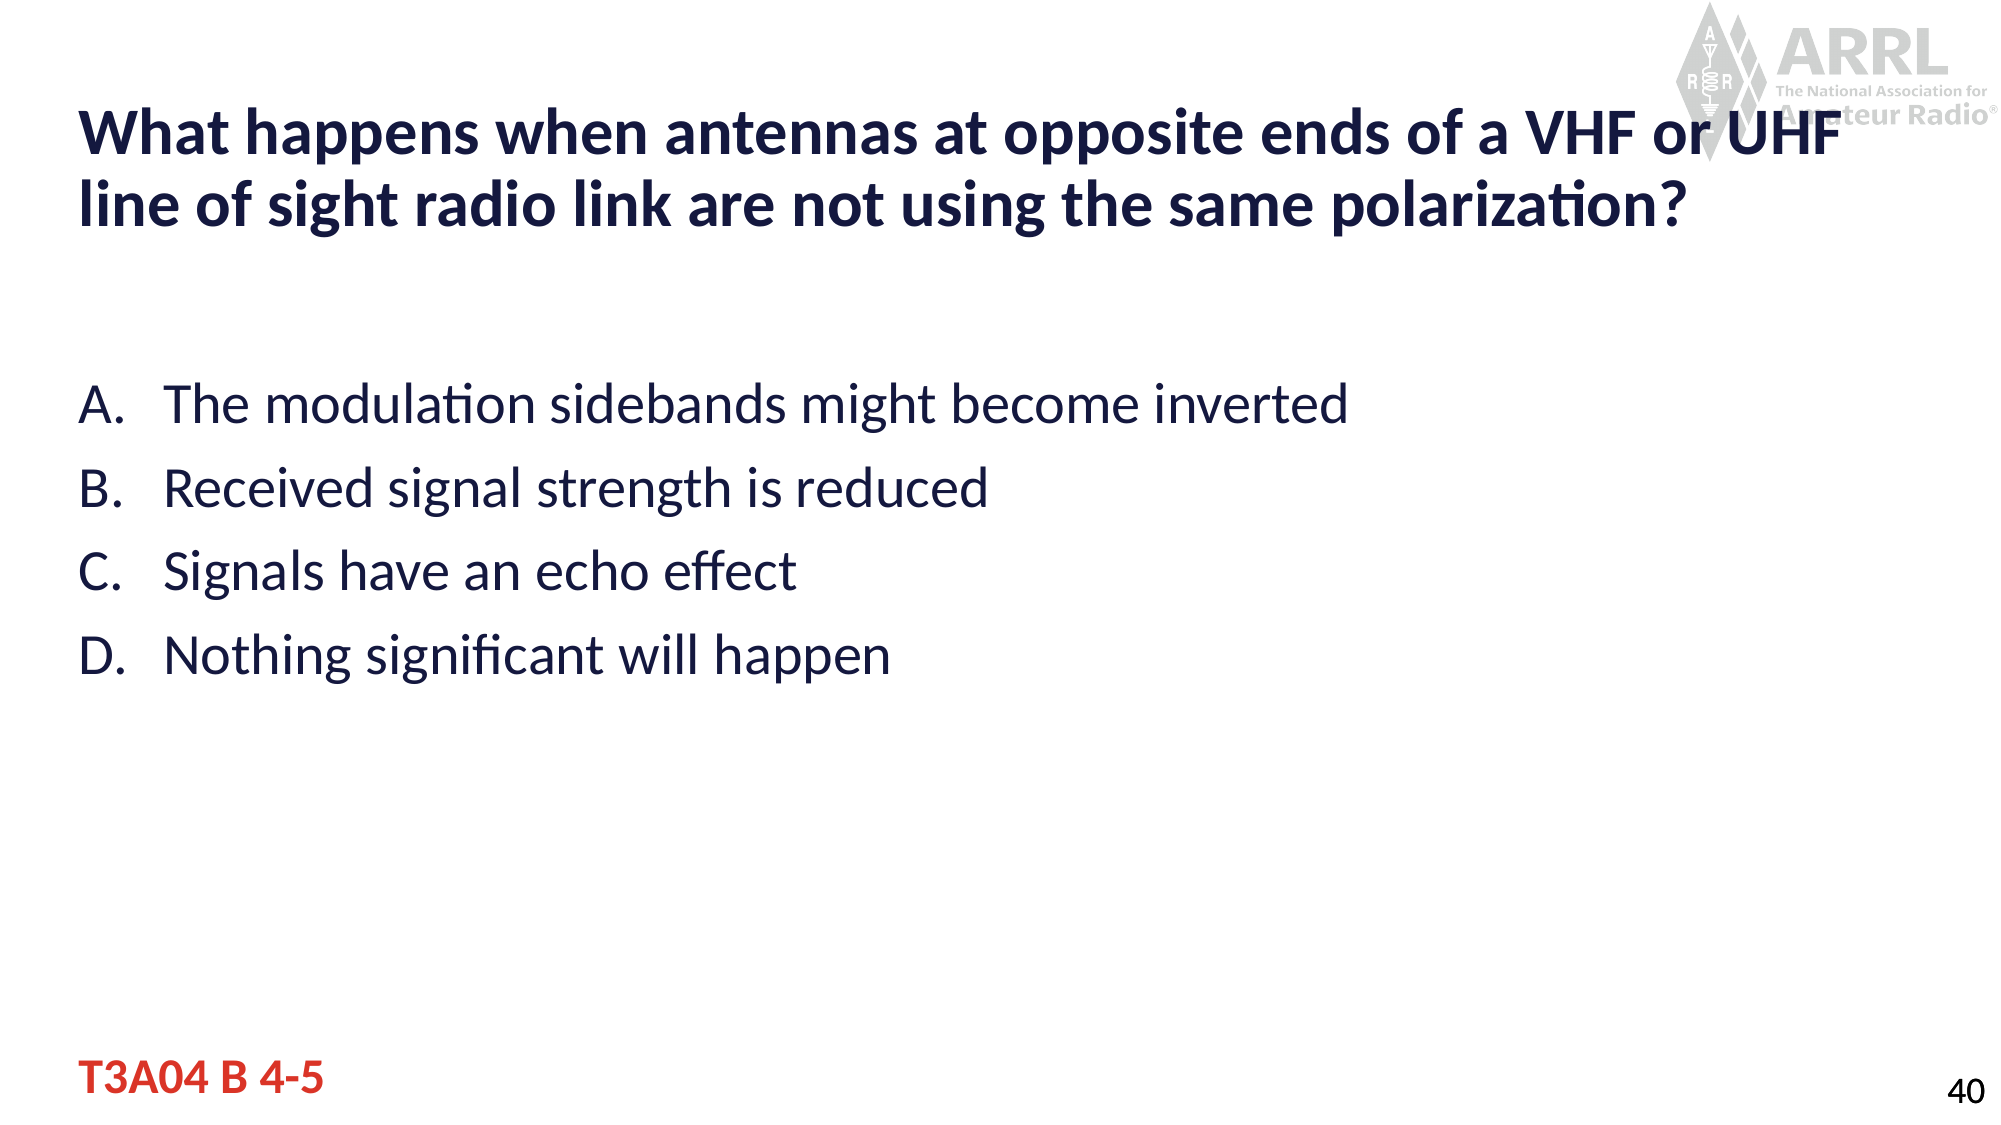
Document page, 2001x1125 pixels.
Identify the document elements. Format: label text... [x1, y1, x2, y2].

picture [1674, 0, 2000, 164]
title What happens when antennas at opposite ends of a VHF or UHF line of sight radio link are not using the same polarization? [63, 59, 1863, 278]
text_box T3A04 B 4-5 [63, 1036, 921, 1112]
list The modulation sidebands might become inverted Received signal strength is reduced Signals have an echo effect Nothing significant will happen [63, 365, 1863, 989]
